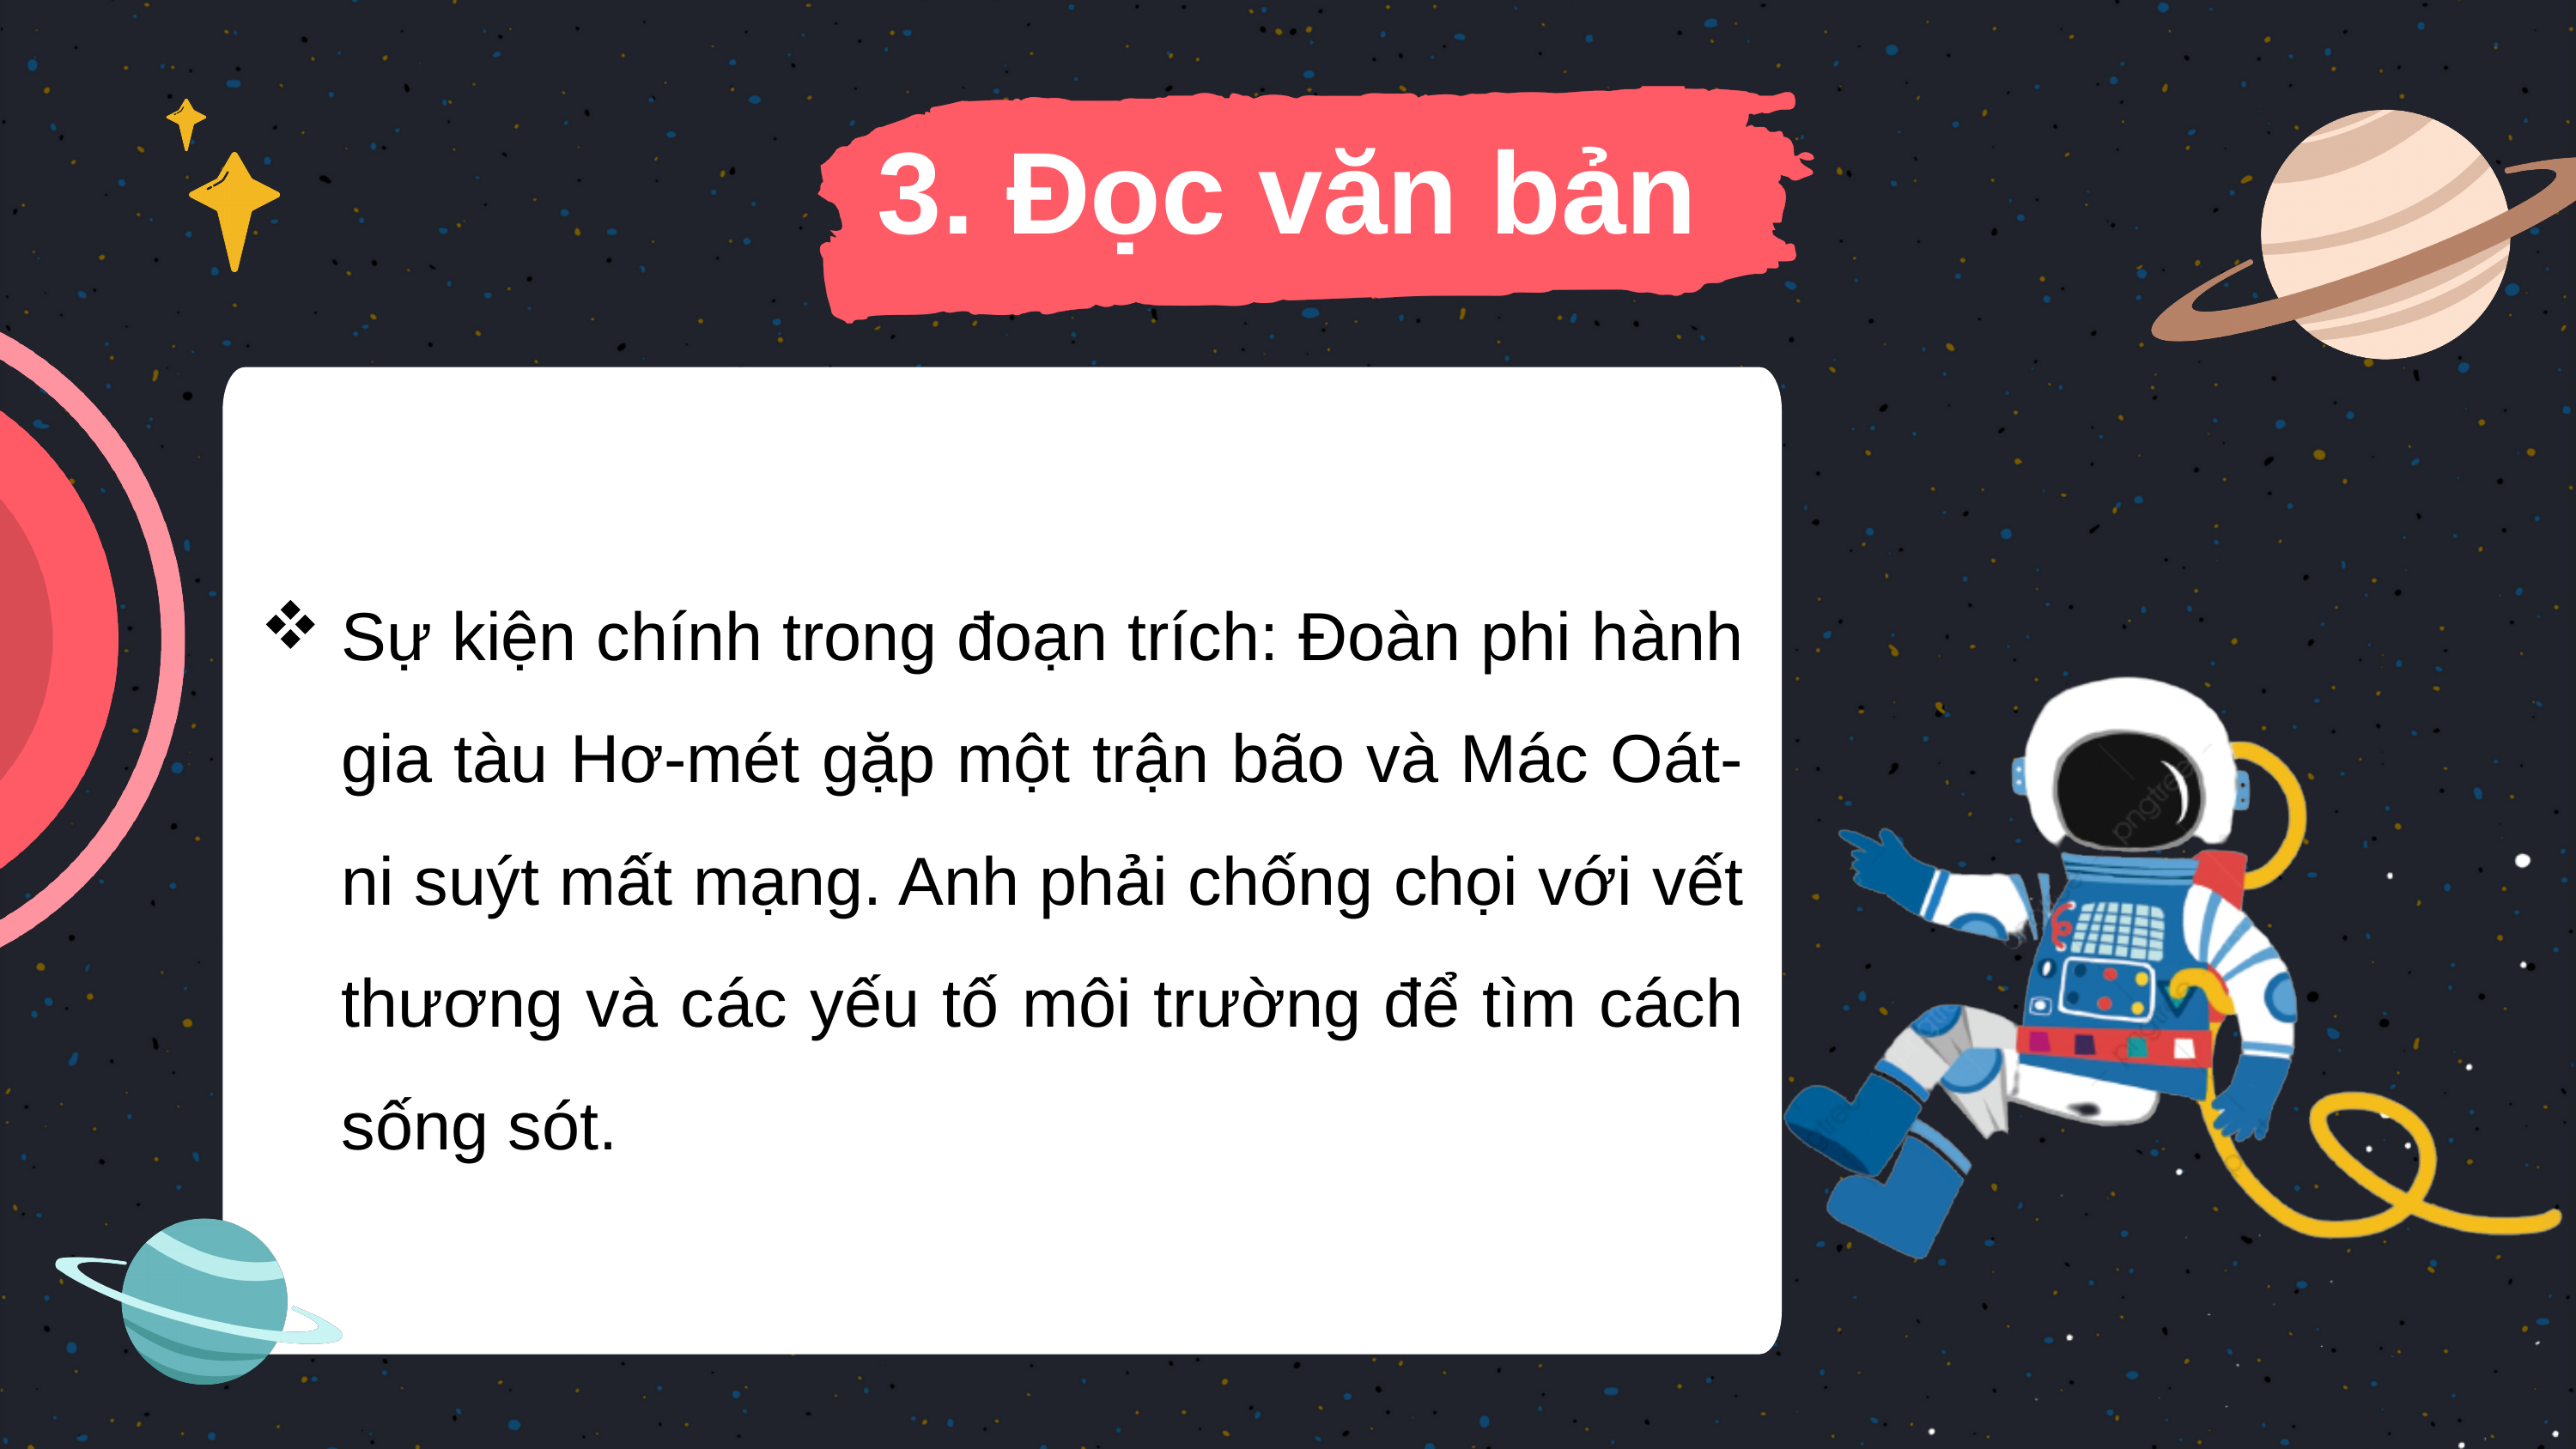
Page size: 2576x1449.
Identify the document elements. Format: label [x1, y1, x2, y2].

text_box [222, 367, 1783, 1355]
text_box [164, 98, 282, 273]
picture [0, 0, 2576, 1449]
